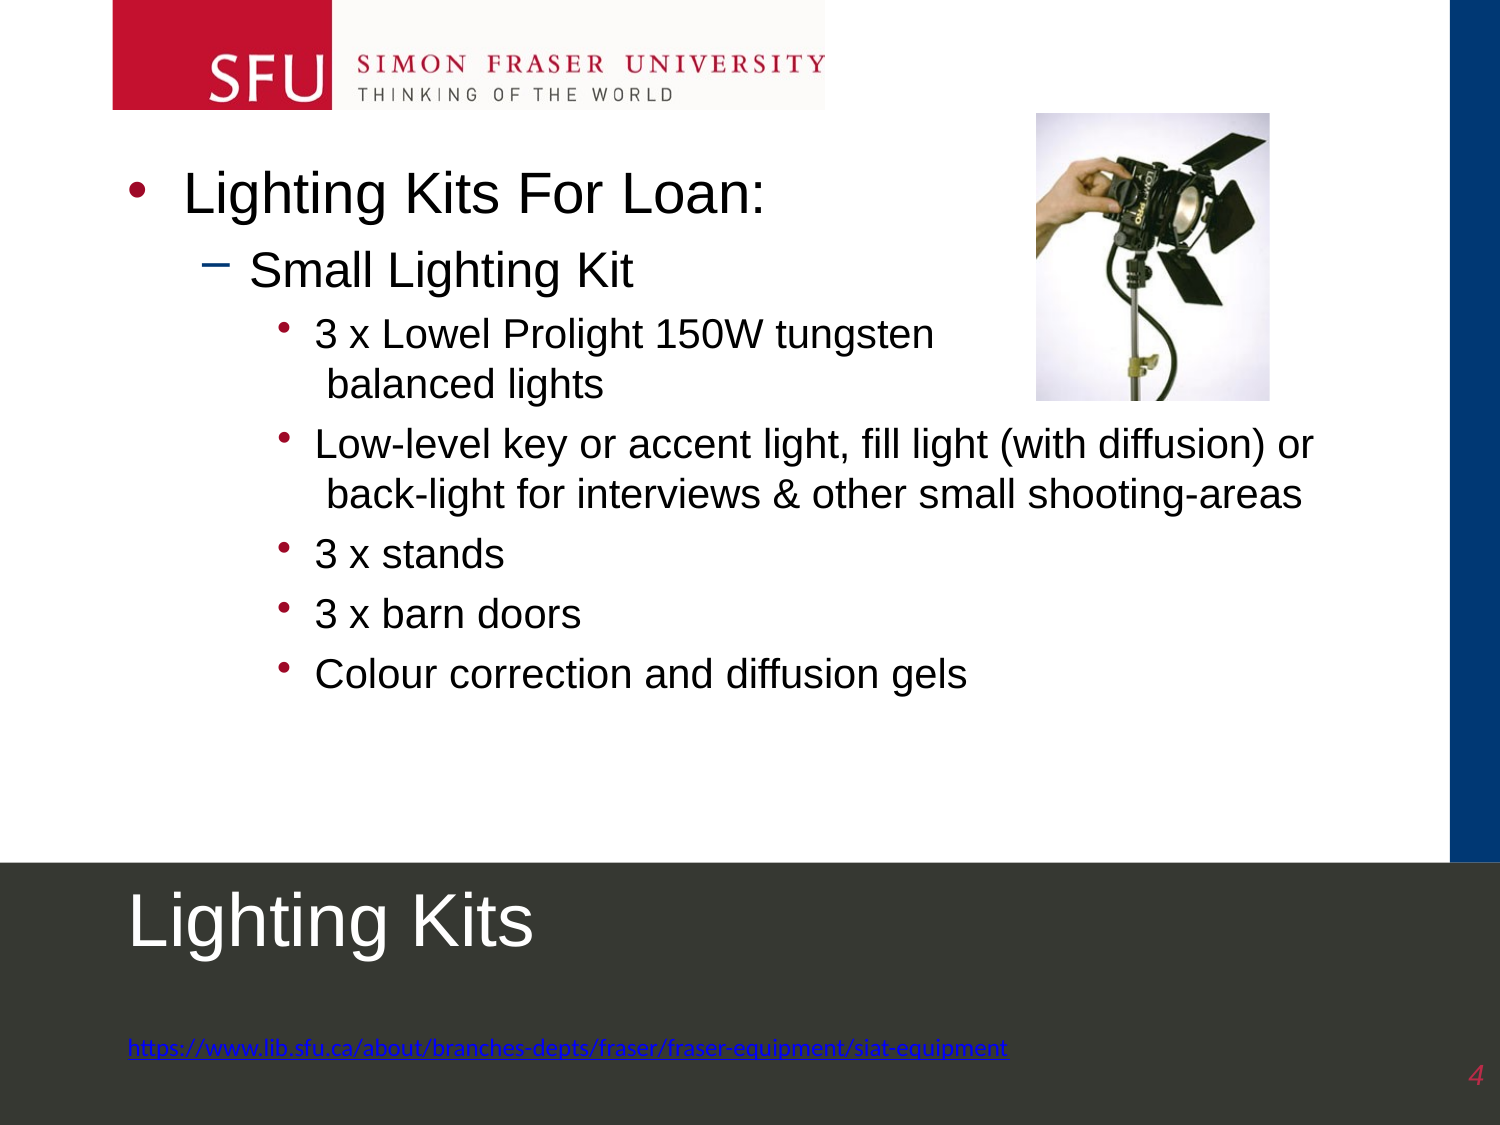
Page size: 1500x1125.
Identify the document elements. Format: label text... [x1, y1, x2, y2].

slide_number 4 [1448, 1057, 1489, 1125]
text_box Lighting Kits [125, 869, 538, 962]
picture [112, 0, 825, 110]
text_box Lighting Kits For Loan: Small Lighting Kit 3 x Lowel Prolight 150W tungsten balanced lights Low-level key or accent light, fill light (with diffusion) or back-light for interviews & other small shooting-areas 3 x stands 3 x barn doors Colour correction and diffusion gels [125, 138, 1319, 698]
text_box [1036, 113, 1270, 401]
text_box https://www.lib.sfu.ca/about/branches-depts/fraser/fraser-equipment/siat-equipment [125, 1032, 1050, 1062]
